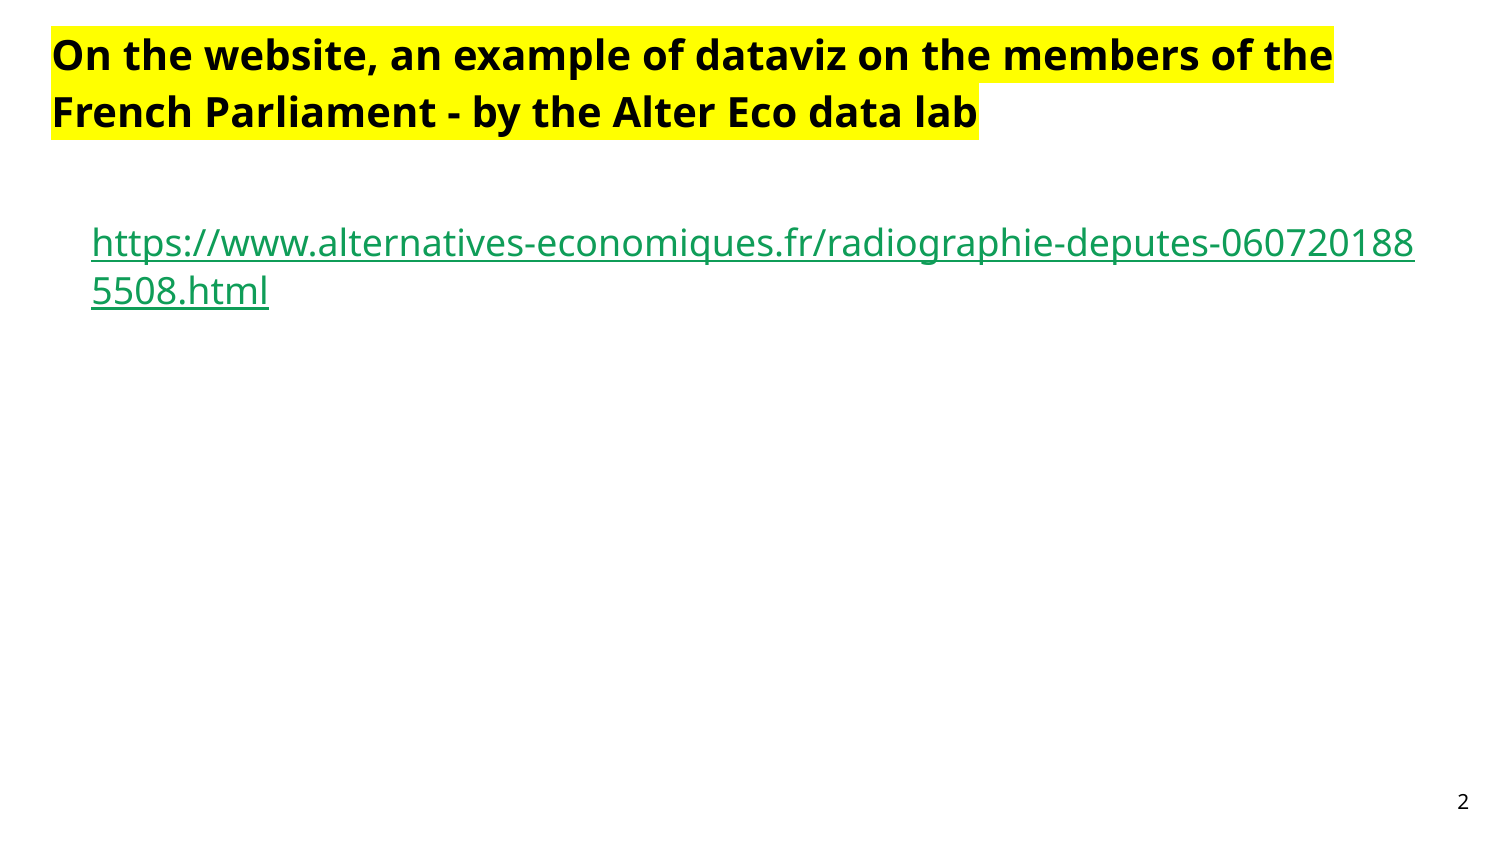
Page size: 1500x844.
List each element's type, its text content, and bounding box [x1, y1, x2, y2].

list https://www.alternatives-economiques.fr/radiographie-deputes-0607201885508.html [76, 194, 1449, 675]
title On the website, an example of dataviz on the members of the French Parliament - by the Alter Eco data lab [36, 10, 1437, 163]
slide_number ‹#› [1394, 769, 1484, 834]
